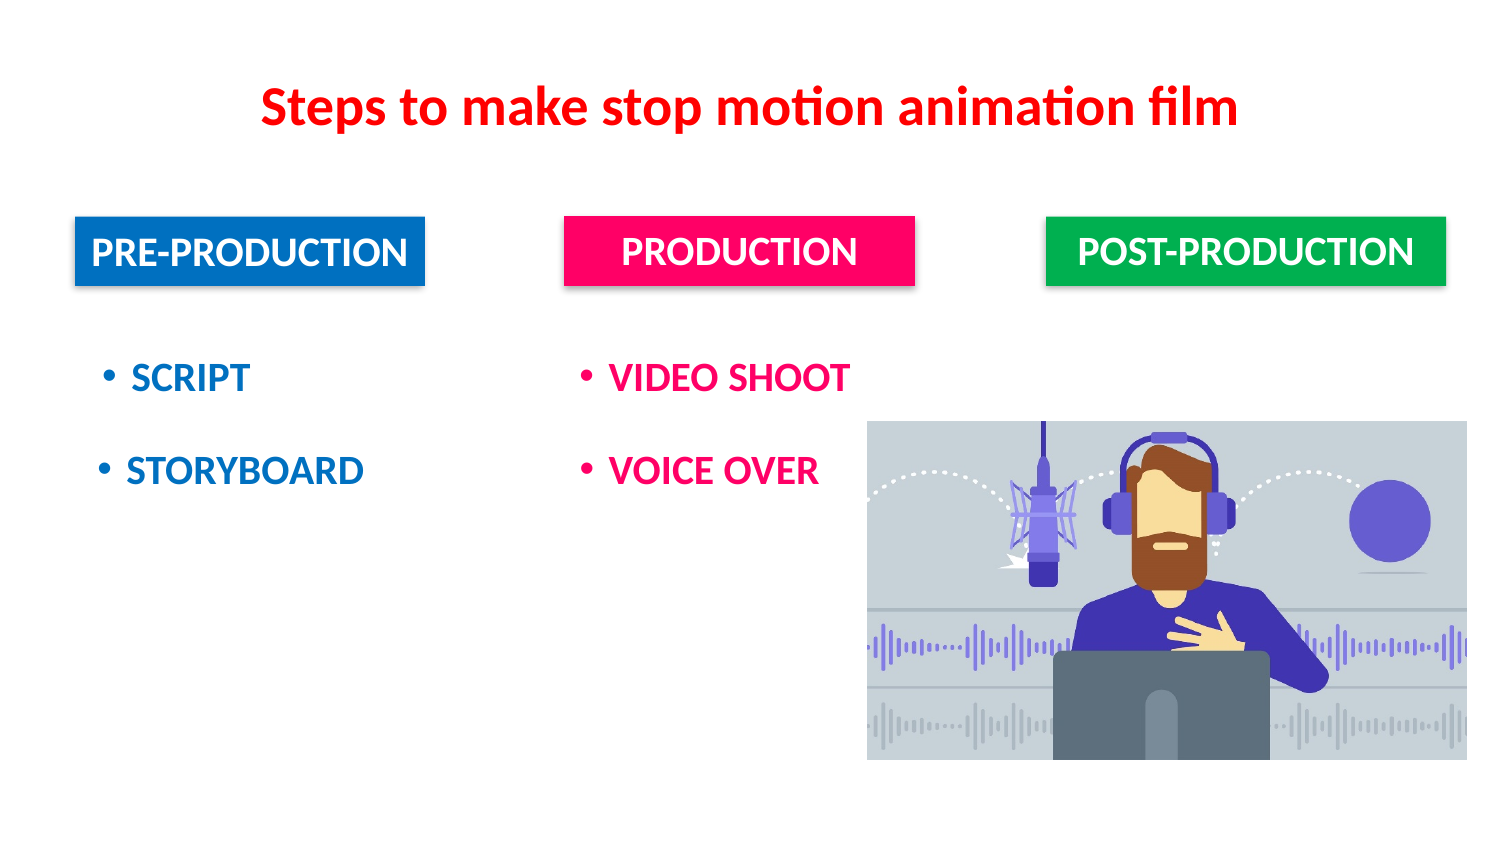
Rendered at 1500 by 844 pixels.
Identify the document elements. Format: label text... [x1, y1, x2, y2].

text_box VIDEO SHOOT [564, 342, 898, 408]
title Steps to make stop motion animation film [75, 32, 1425, 173]
text_box POST-PRODUCTION [1046, 216, 1447, 286]
picture [866, 421, 1468, 760]
text_box STORYBOARD [82, 435, 416, 501]
text_box PRODUCTION [564, 216, 915, 286]
list PRE-PRODUCTION [75, 216, 425, 286]
text_box SCRIPT [87, 342, 365, 408]
text_box VOICE OVER [564, 435, 842, 501]
